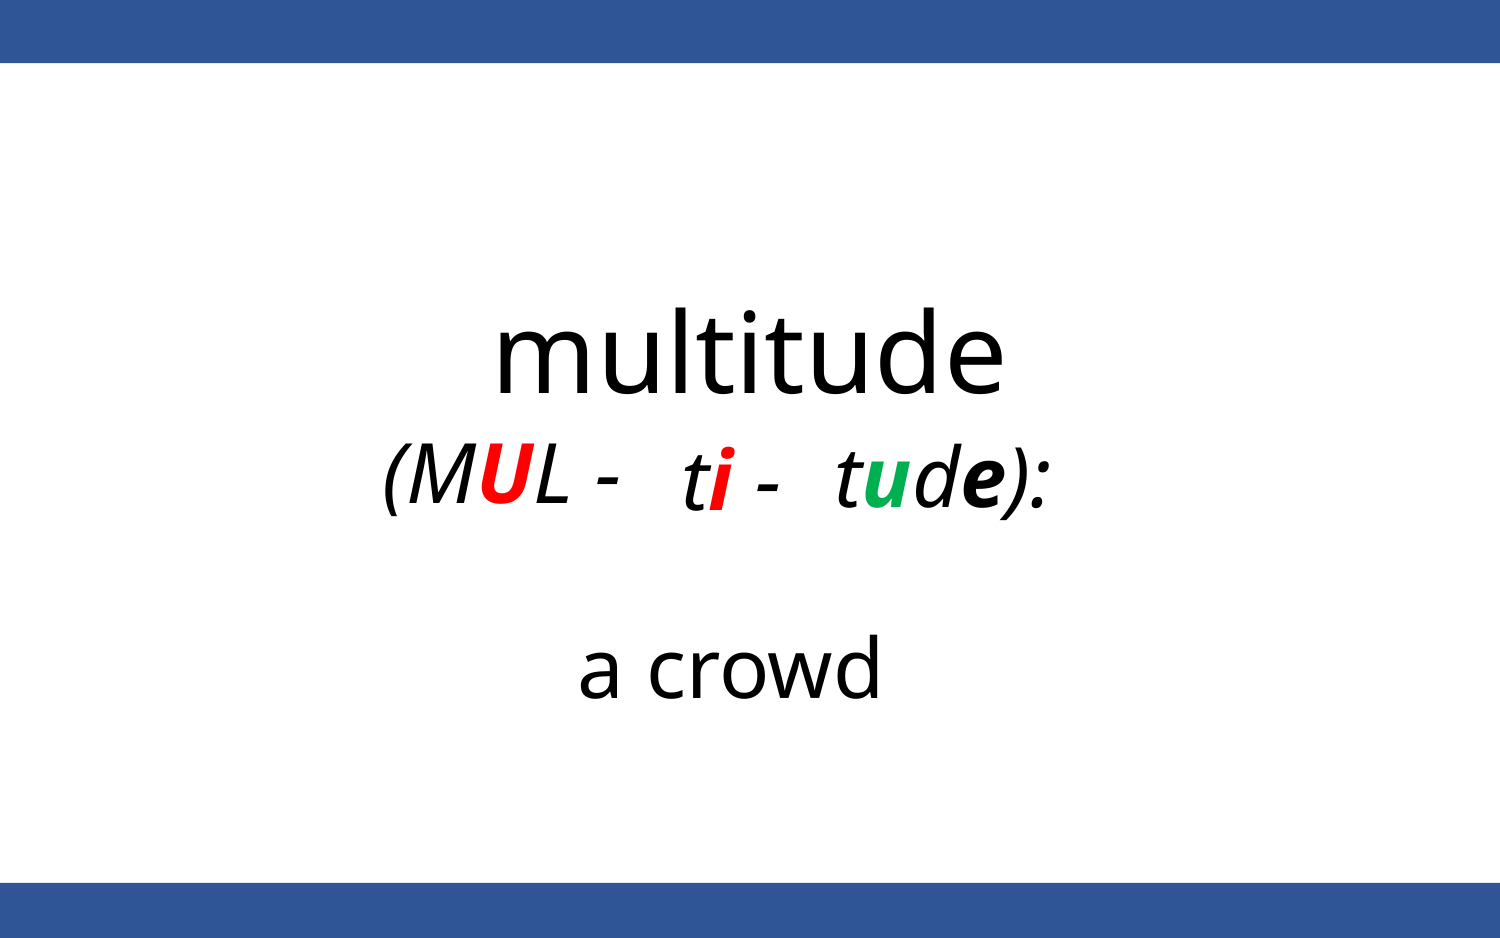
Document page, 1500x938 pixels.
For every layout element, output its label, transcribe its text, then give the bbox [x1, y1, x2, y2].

text_box ti - [666, 420, 797, 607]
text_box [0, 882, 1500, 938]
text_box a crowd [563, 607, 900, 723]
text_box tude): [819, 417, 1219, 632]
text_box [0, 0, 1500, 64]
text_box (MUL - [367, 413, 637, 528]
text_box multitude [0, 205, 1500, 421]
